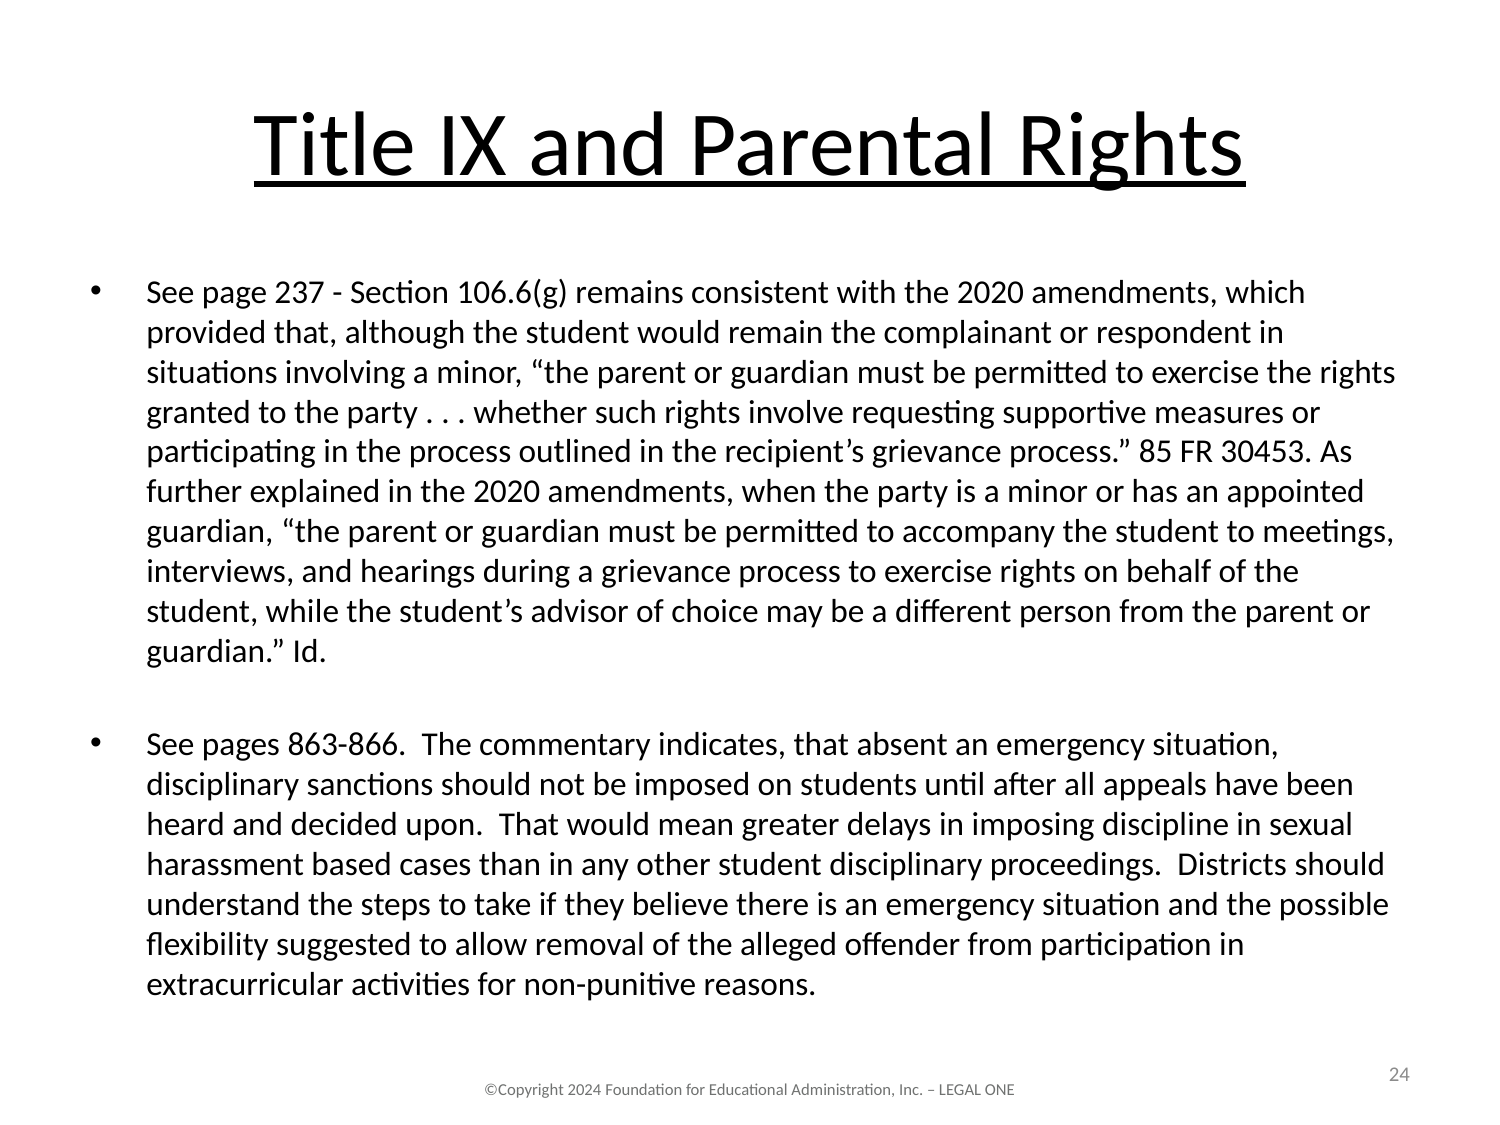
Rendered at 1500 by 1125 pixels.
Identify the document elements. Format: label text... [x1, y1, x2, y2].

title Title IX and Parental Rights [75, 45, 1425, 233]
list See page 237 - Section 106.6(g) remains consistent with the 2020 amendments, which provided that, although the student would remain the complainant or respondent in situations involving a minor, “the parent or guardian must be permitted to exercise the rights granted to the party . . . whether such rights involve requesting supportive measures or participating in the process outlined in the recipient’s grievance process.” 85 FR 30453. As further explained in the 2020 amendments, when the party is a minor or has an appointed guardian, “the parent or guardian must be permitted to accompany the student to meetings, interviews, and hearings during a grievance process to exercise rights on behalf of the student, while the student’s advisor of choice may be a different person from the parent or guardian.” Id. See pages 863-866. The commentary indicates, that absent an emergency situation, disciplinary sanctions should not be imposed on students until after all appeals have been heard and decided upon. That would mean greater delays in imposing discipline in sexual harassment based cases than in any other student disciplinary proceedings. Districts should understand the steps to take if they believe there is an emergency situation and the possible flexibility suggested to allow removal of the alleged offender from participation in extracurricular activities for non-punitive reasons. [75, 262, 1425, 1055]
slide_number 24 [1074, 1042, 1425, 1103]
